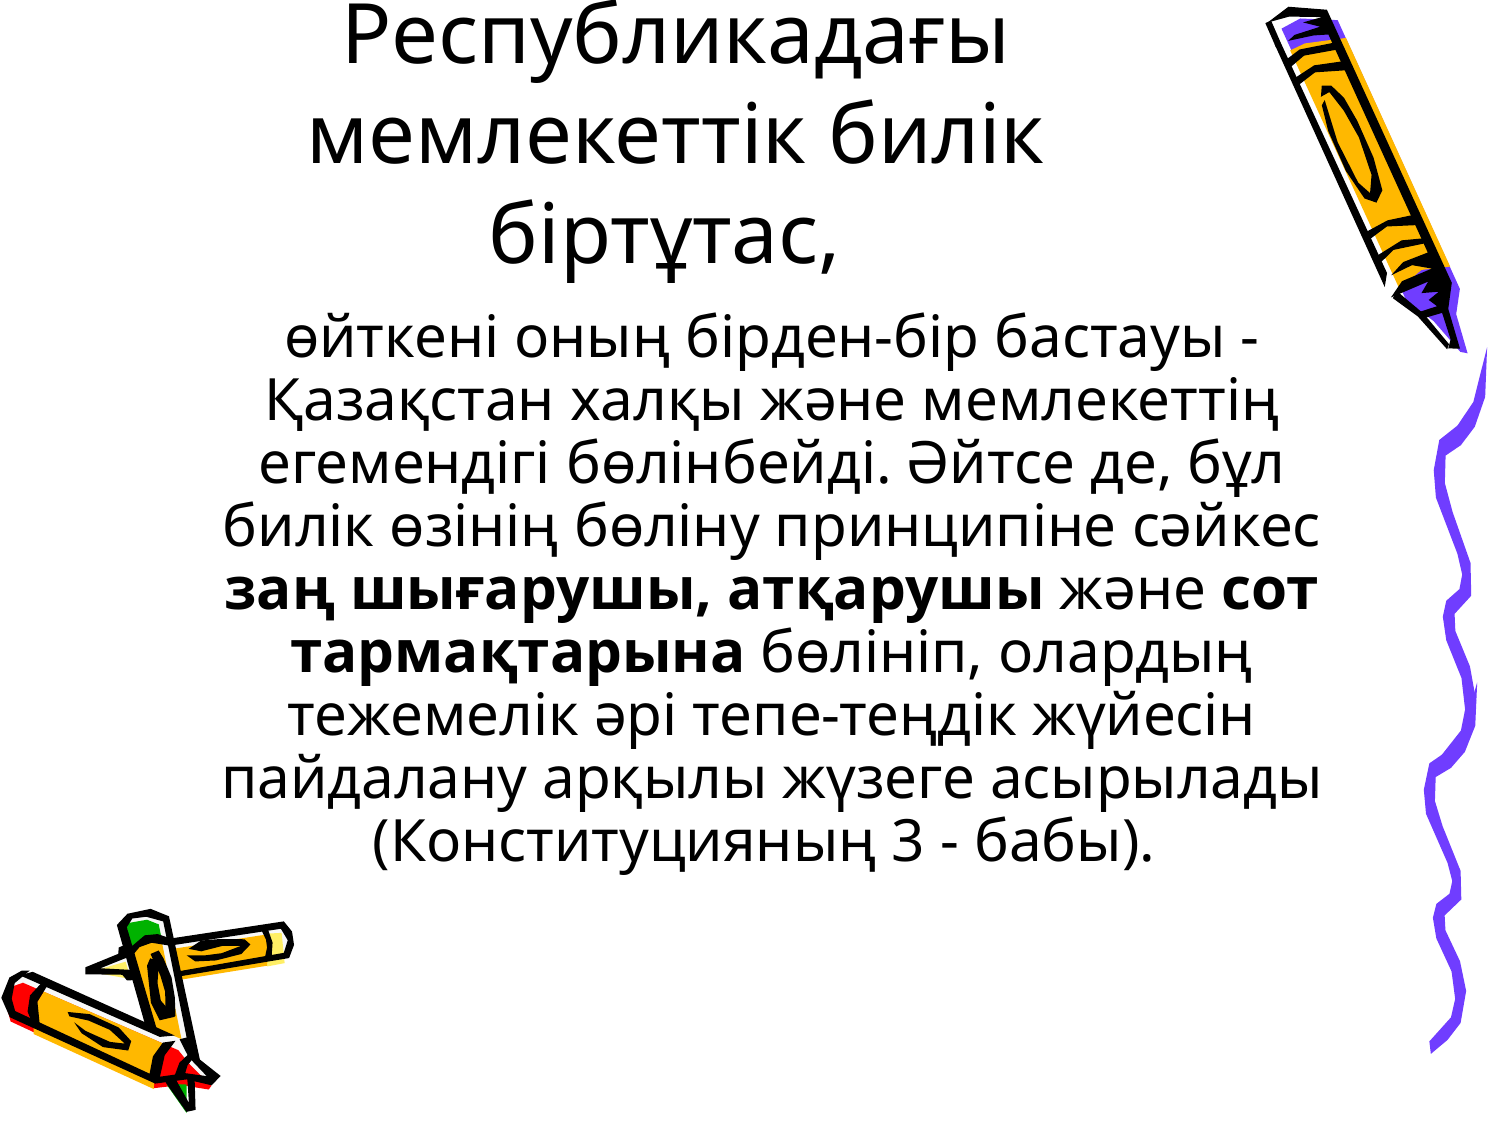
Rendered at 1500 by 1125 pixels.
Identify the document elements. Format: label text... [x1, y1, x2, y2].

title Республикадағы мемлекеттiк билiк бiртұтас, [112, 24, 1240, 288]
list өйткенi оның бiрден-бiр бастауы - Қазақстан халқы және мемлекеттiң егемендiгi бөлiнбейдi. Әйтсе де, бұл билiк өзiнiң бөлiну принципiне сәйкес заң шығарушы, атқарушы және сот тармақтарына бөлiнiп, олардың тежемелiк әрi тепе-теңдiк жүйесiн пайдалану арқылы жүзеге асырылады (Конституцияның 3 - бабы). [112, 299, 1375, 900]
